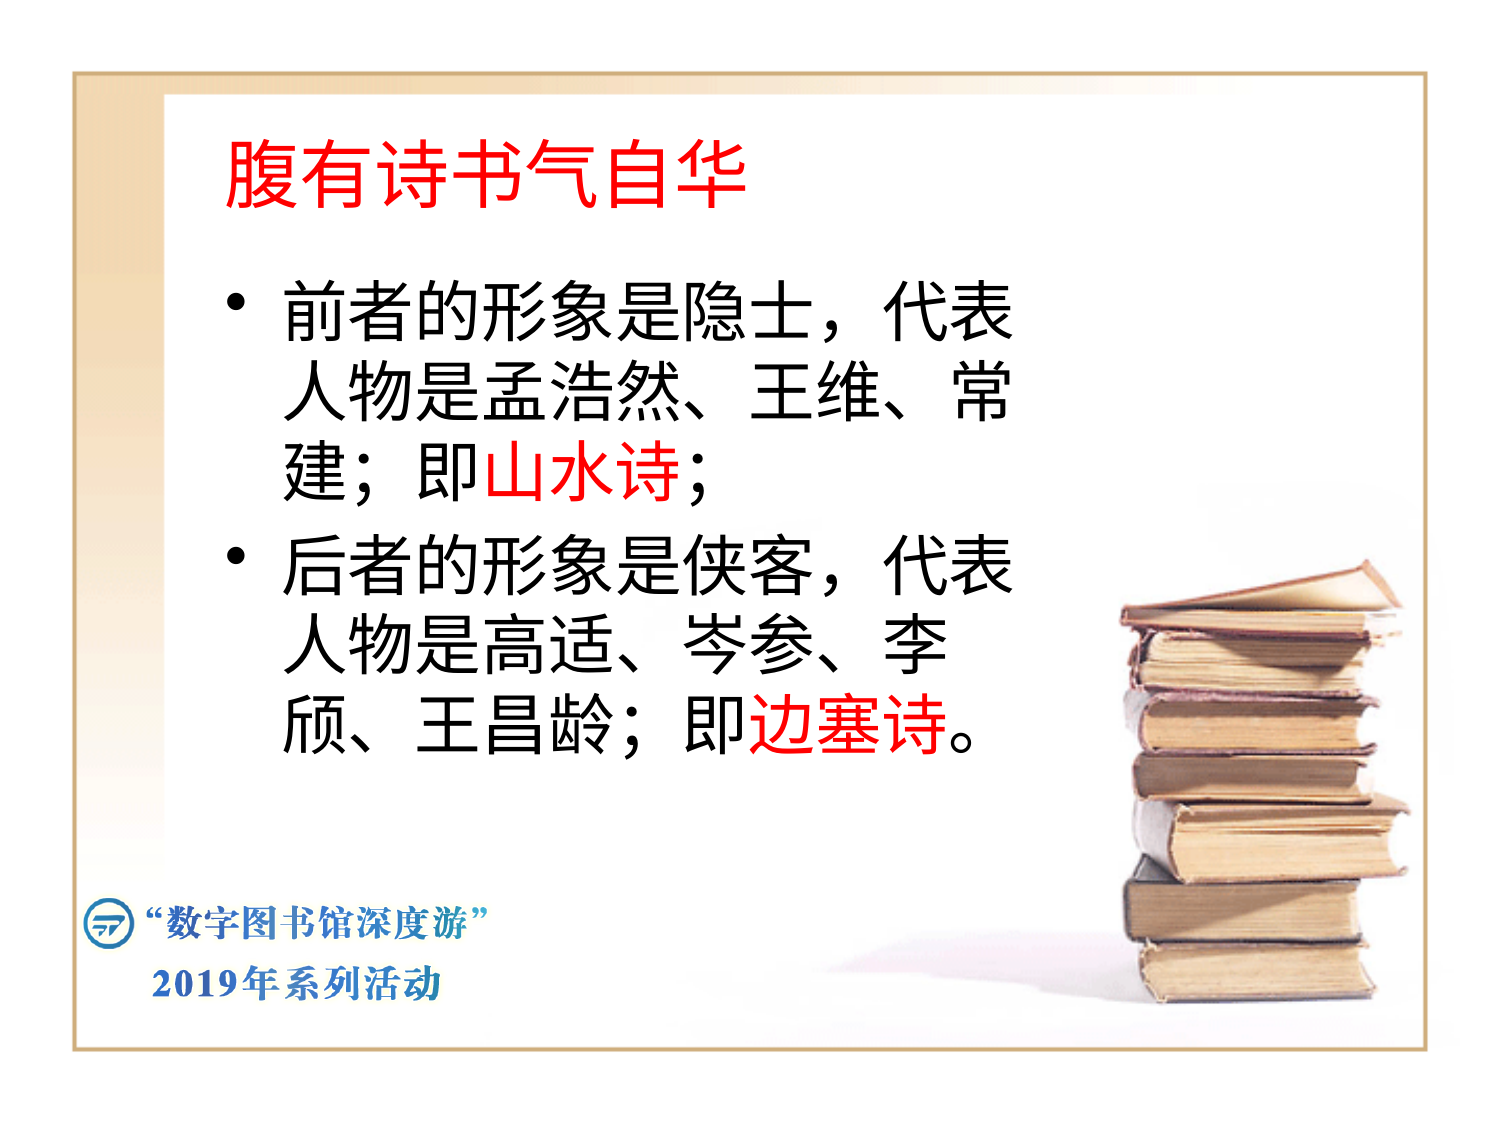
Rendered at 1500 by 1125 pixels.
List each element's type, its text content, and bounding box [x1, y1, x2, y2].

title 腹有诗书气自华 [209, 112, 1373, 233]
list 前者的形象是隐士，代表人物是孟浩然、王维、常建；即山水诗； 后者的形象是侠客，代表人物是高适、岑参、李颀、王昌龄；即边塞诗。 [209, 262, 1073, 1006]
picture [0, 0, 1500, 1125]
